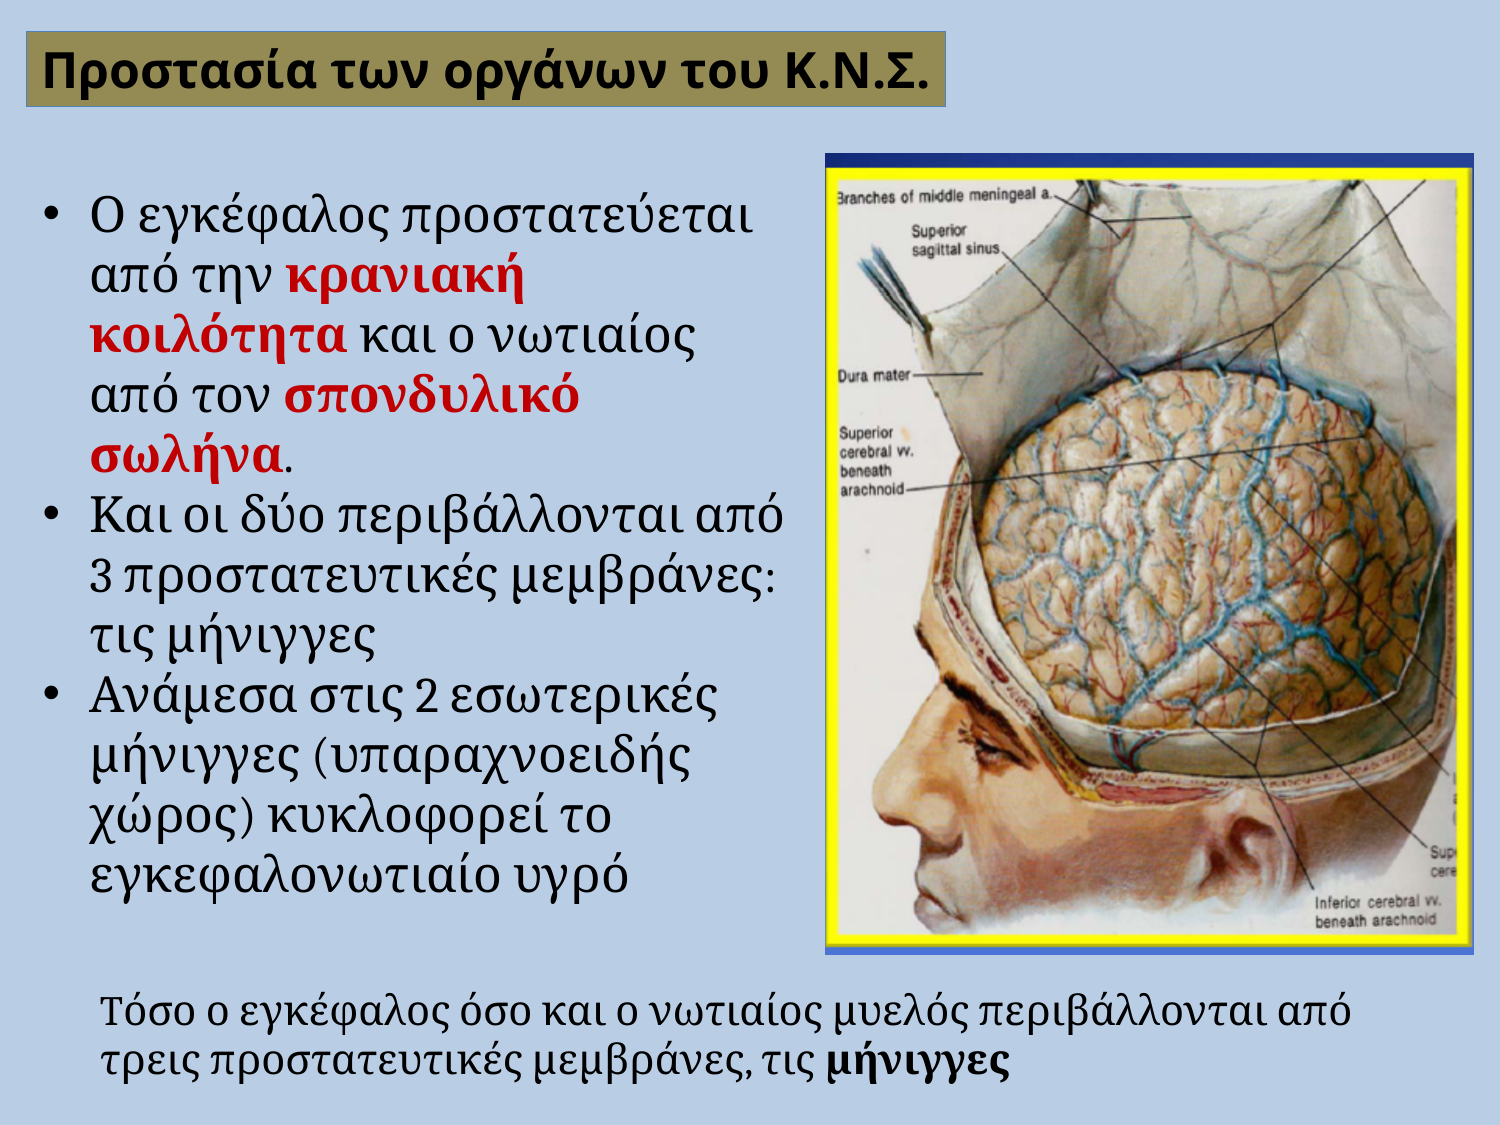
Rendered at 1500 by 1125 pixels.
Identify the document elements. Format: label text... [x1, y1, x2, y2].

text_box Προστασία των οργάνων του Κ.Ν.Σ. [26, 31, 946, 107]
text_box Tόσο ο εγκέφαλος όσο και ο νωτιαίος μυελός περιβάλλονται από τρεις προστατευτικές μεμβράνες, τις μήνιγγες [85, 975, 1447, 1091]
text_box Ο εγκέφαλος προστατεύεται από την κρανιακή κοιλότητα και ο νωτιαίος από τον σπονδυλικό σωλήνα. Και οι δύο περιβάλλονται από 3 προστατευτικές μεμβράνες: τις μήνιγγες Ανάμεσα στις 2 εσωτερικές μήνιγγες (υπαραχνοειδής χώρος) κυκλοφορεί το εγκεφαλονωτιαίο υγρό [36, 175, 796, 932]
picture [825, 153, 1474, 955]
